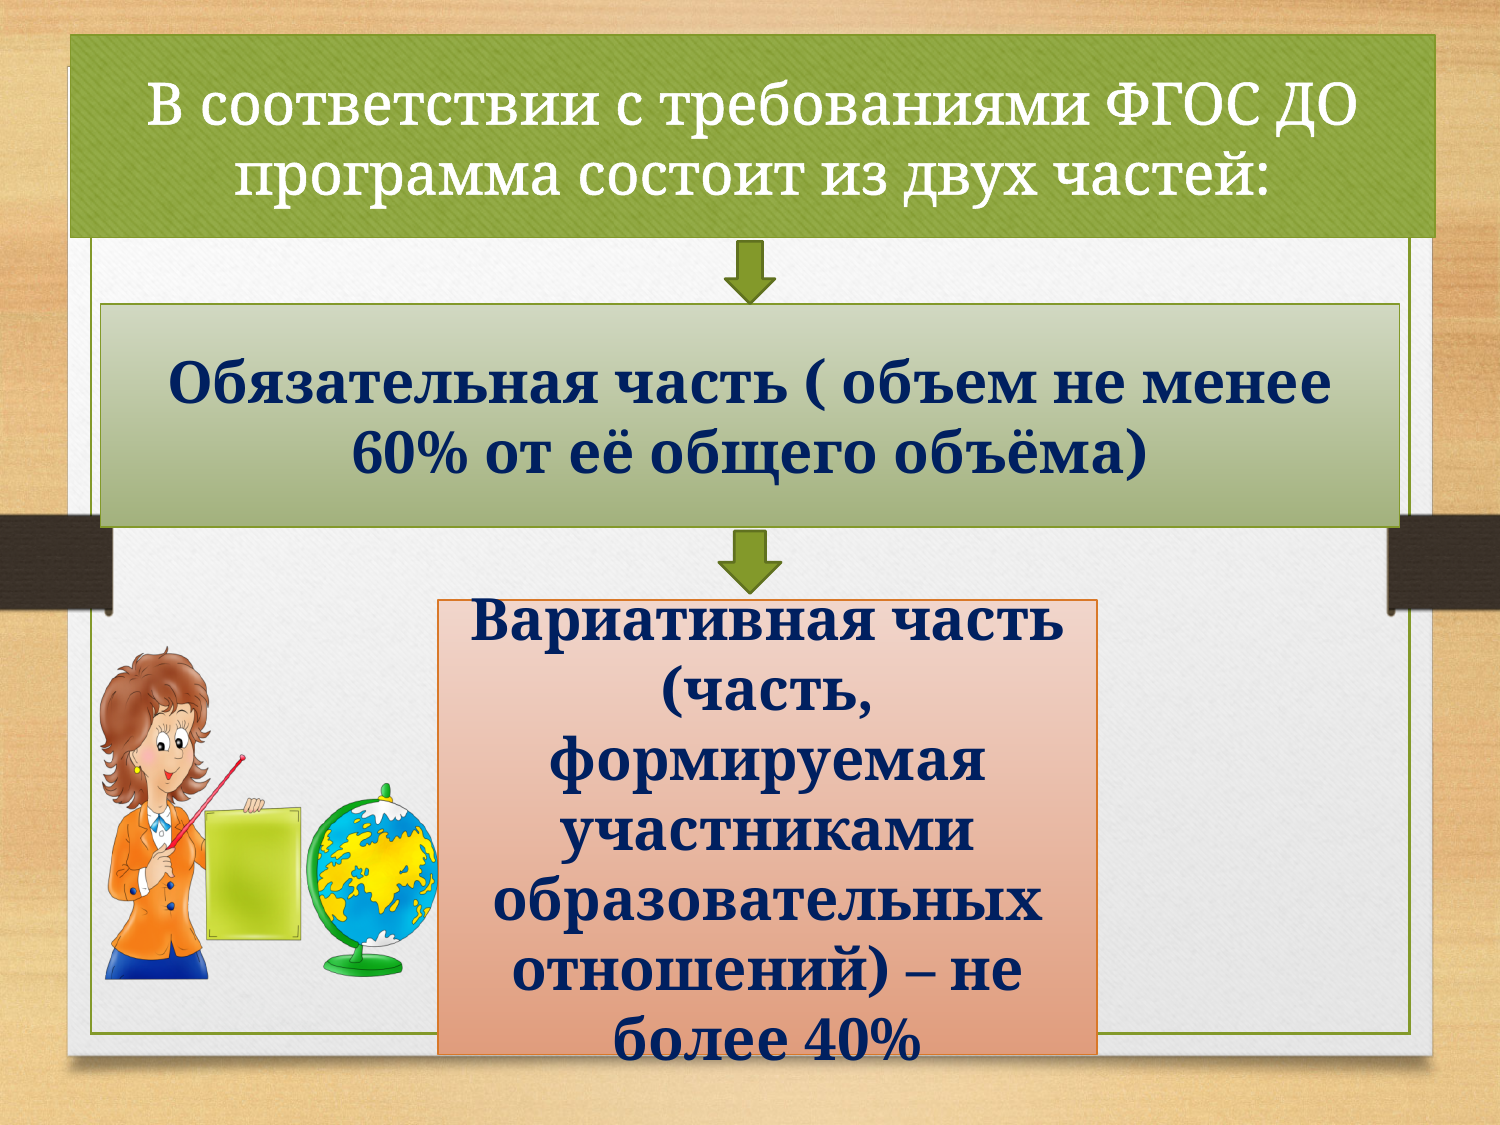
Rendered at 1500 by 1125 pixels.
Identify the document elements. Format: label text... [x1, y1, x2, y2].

text_box Вариативная часть (часть, формируемая участниками образовательных отношений) – не более 40% [467, 599, 1098, 1055]
title [193, 238, 1309, 303]
text_box [717, 529, 783, 595]
text_box Обязательная часть ( объем не менее 60% от её общего объёма) [100, 303, 1400, 528]
text_box В соответствии с требованиями ФГОС ДО программа состоит из двух частей: [70, 34, 1436, 238]
text_box [723, 240, 777, 305]
picture [0, 0, 1500, 1125]
